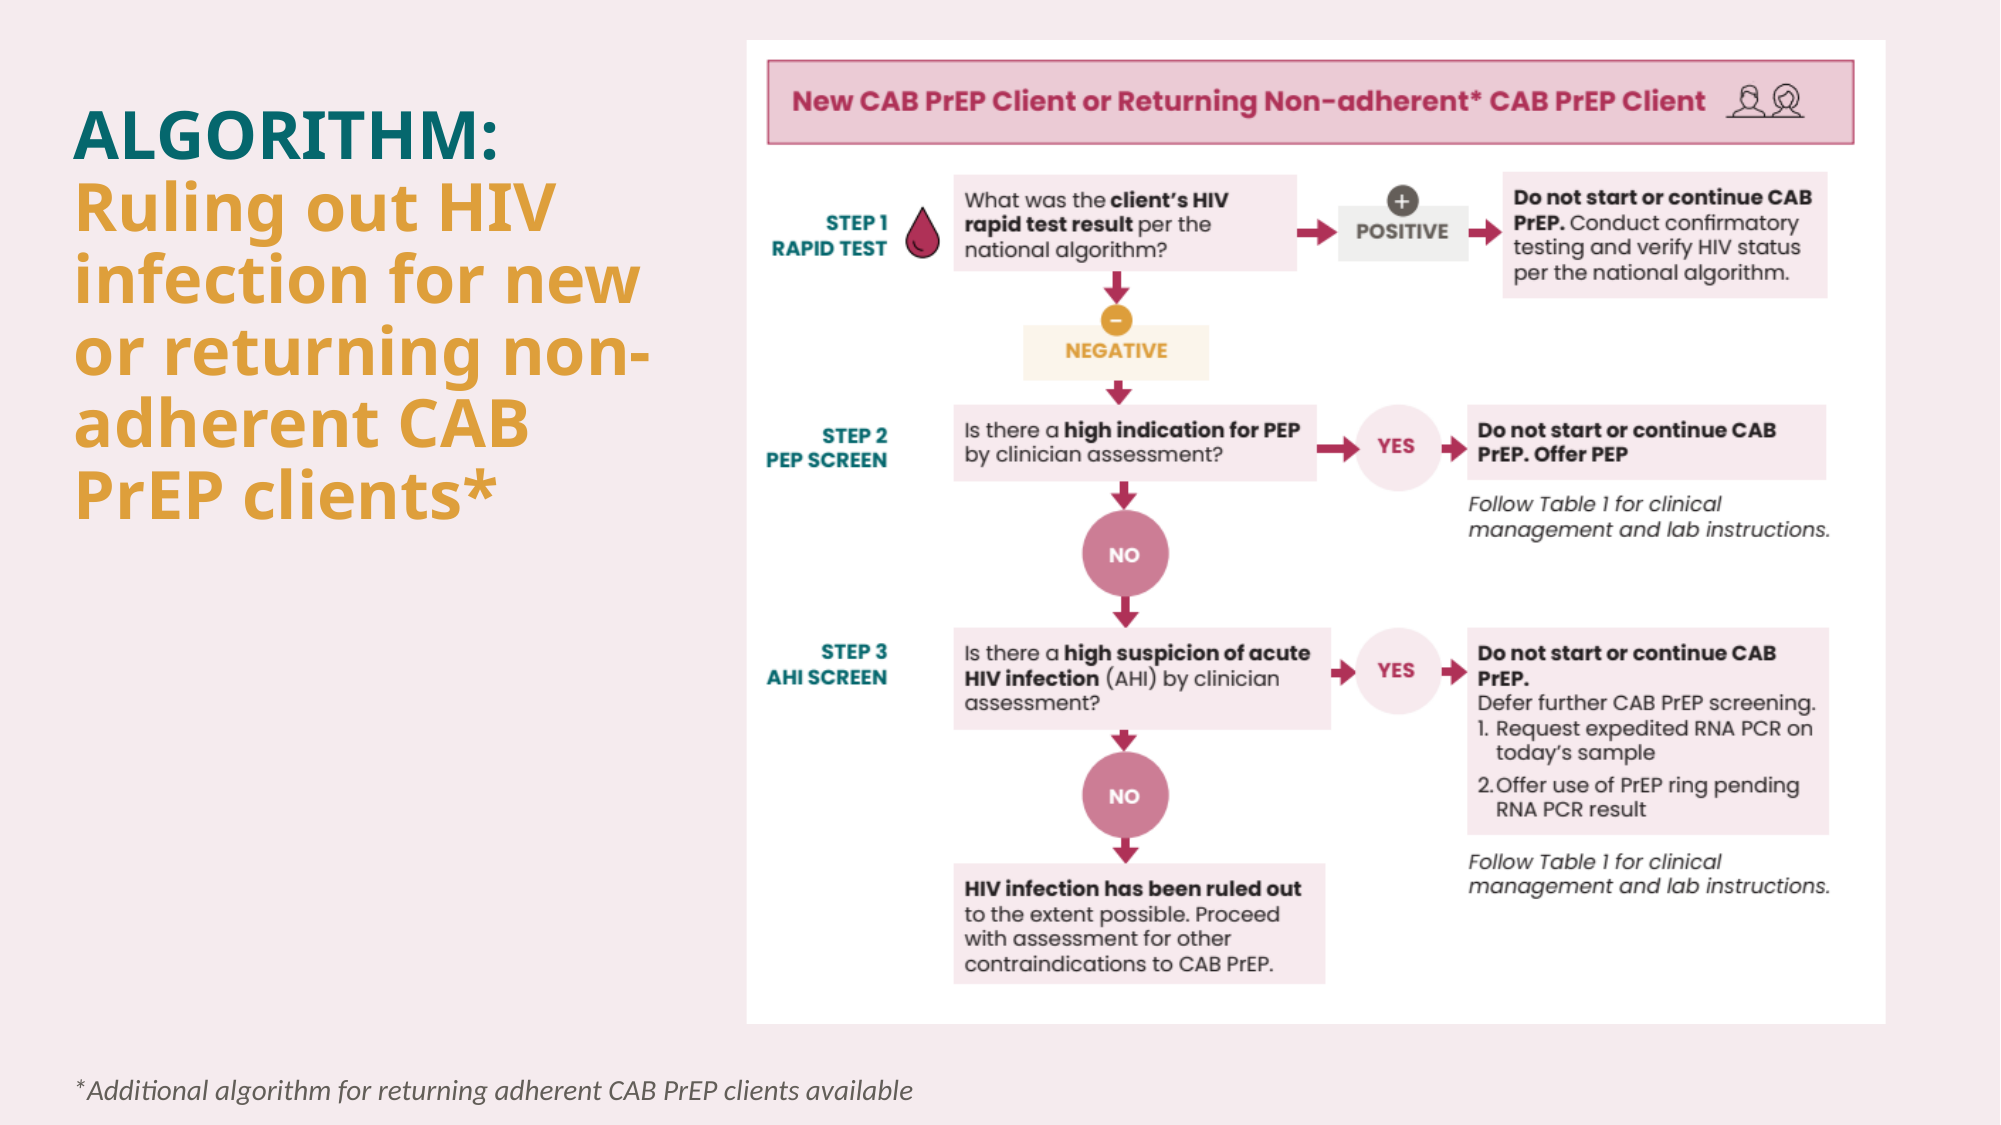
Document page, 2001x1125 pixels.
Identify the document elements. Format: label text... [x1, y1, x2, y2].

picture [746, 40, 1886, 1024]
title ALGORITHM: Ruling out HIV infection for new or returning non-adherent CAB PrEP clients* [0, 133, 684, 503]
text_box *Additional algorithm for returning adherent CAB PrEP clients available [57, 1064, 929, 1115]
